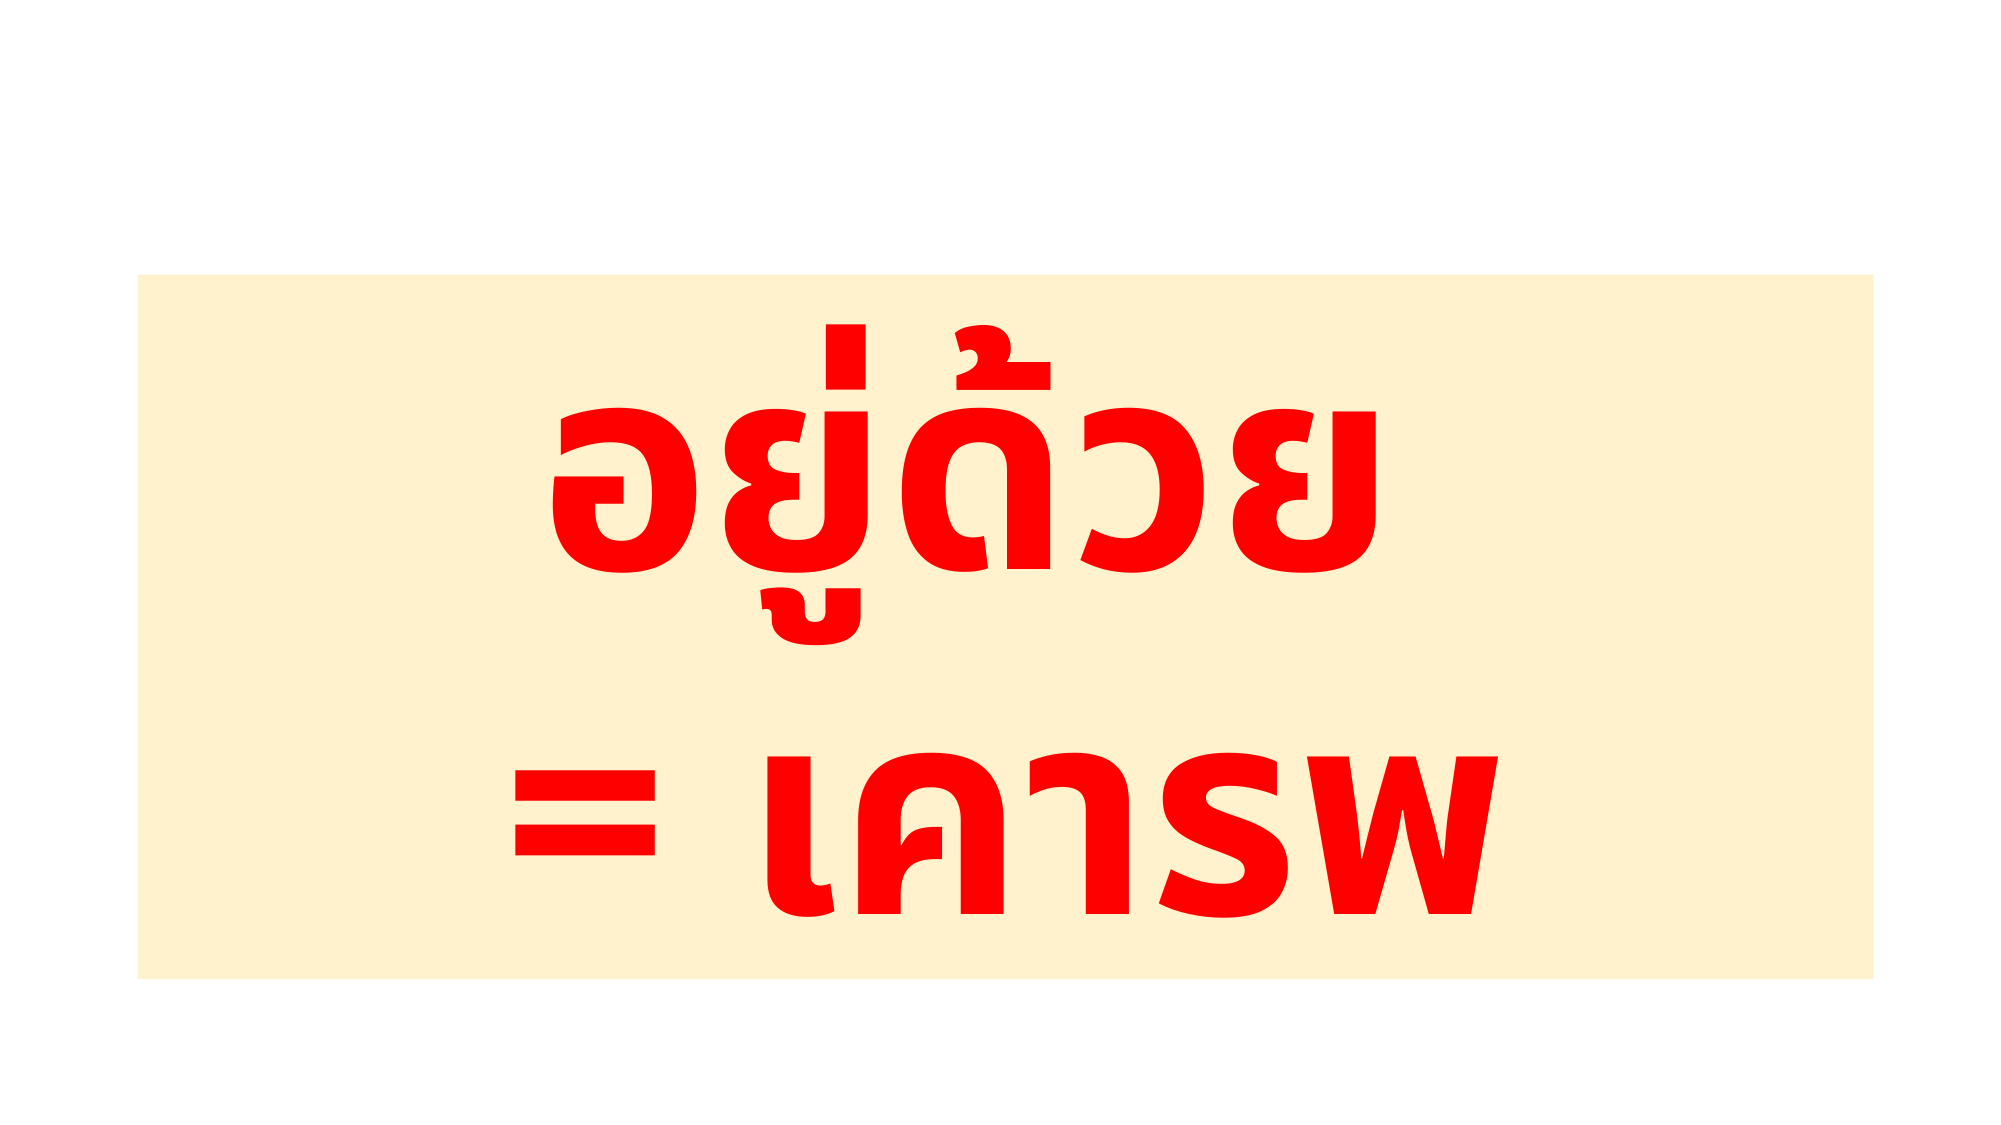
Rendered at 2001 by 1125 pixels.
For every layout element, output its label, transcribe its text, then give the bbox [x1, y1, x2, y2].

text_box อยู่​ด้วย = เคารพ [137, 274, 1874, 980]
